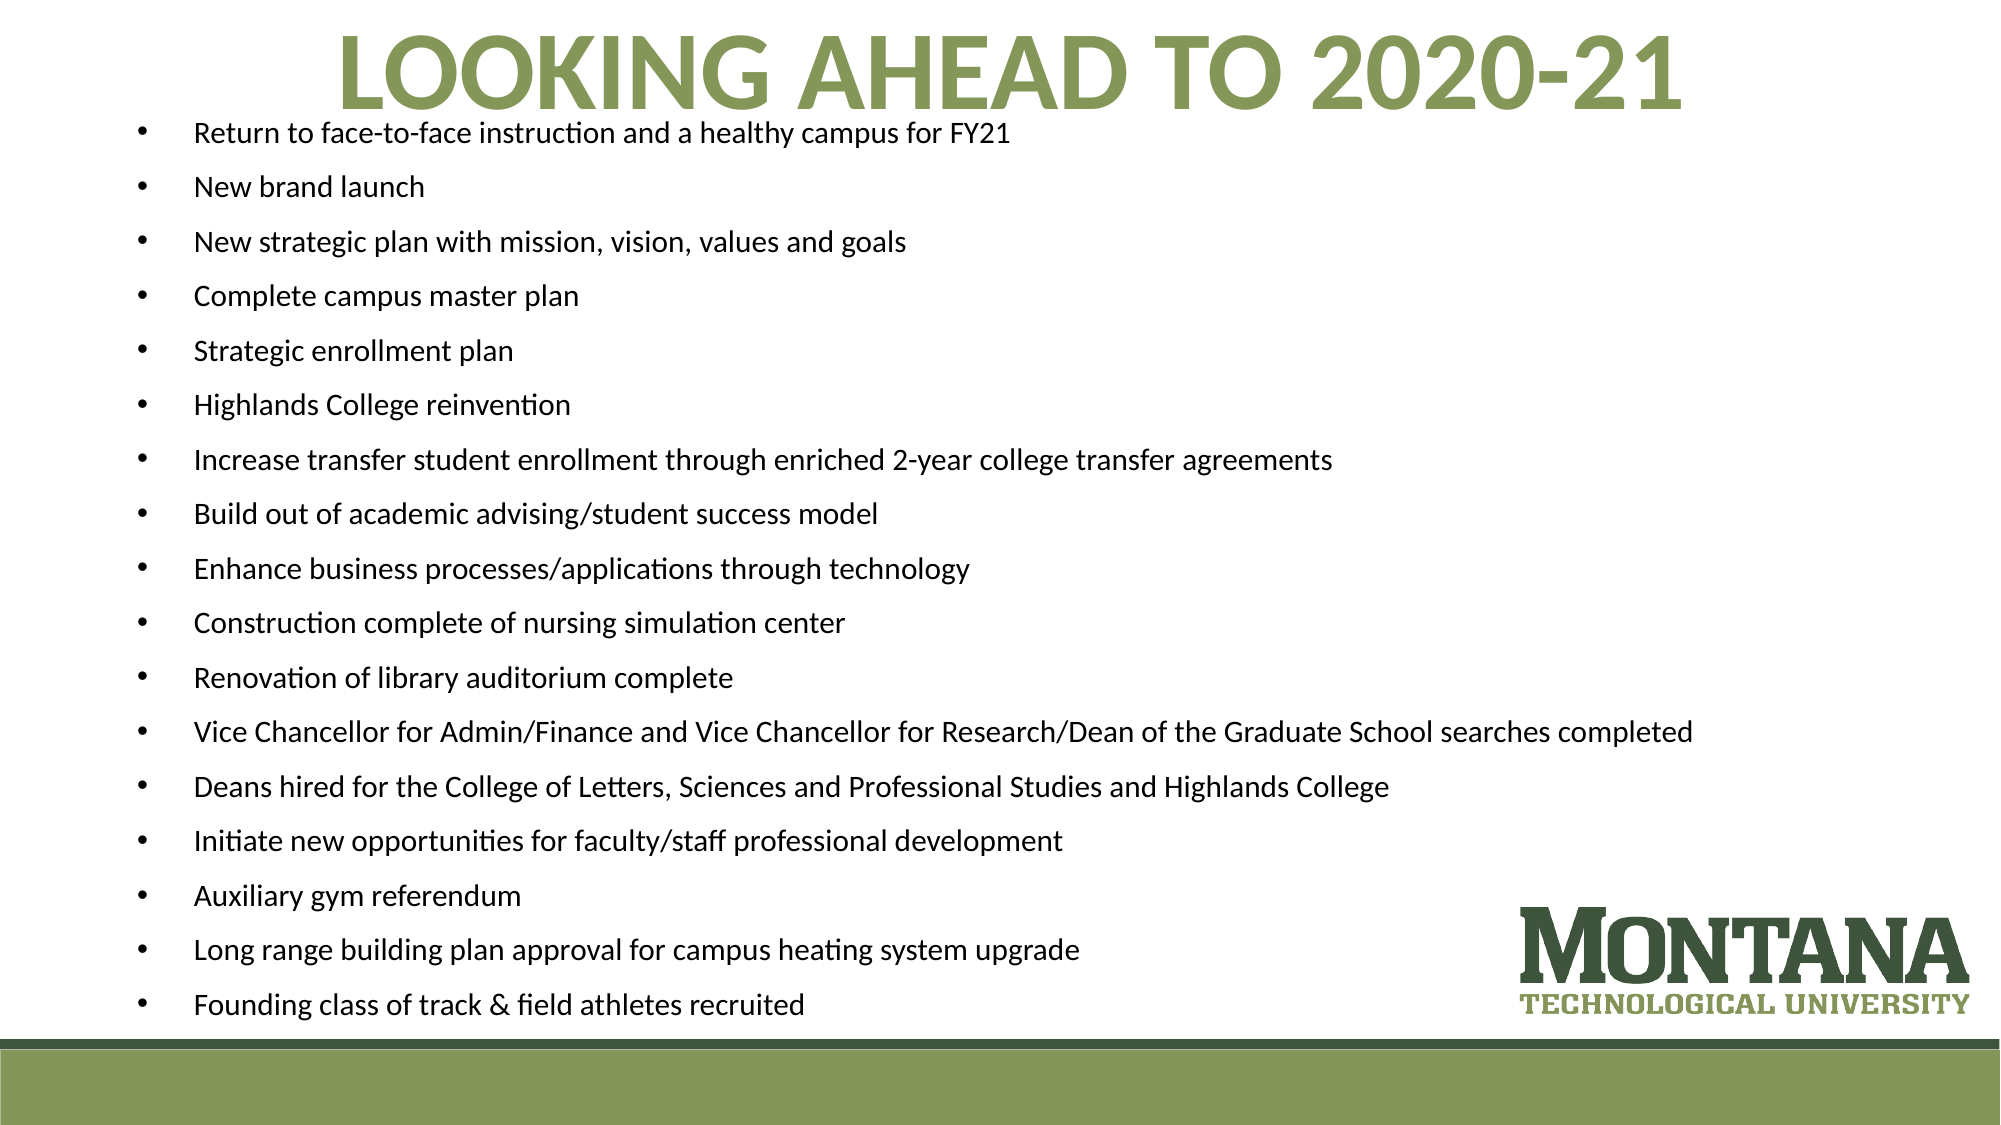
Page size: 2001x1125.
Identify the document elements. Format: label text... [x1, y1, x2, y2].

picture [1848, 887, 1970, 1014]
title LOOKING AHEAD TO 2020-21 [149, 0, 1875, 147]
list Return to face-to-face instruction and a healthy campus for FY21 New brand launch New strategic plan with mission, vision, values and goals Complete campus master plan Strategic enrollment plan Highlands College reinvention Increase transfer student enrollment through enriched 2-year college transfer agreements Build out of academic advising/student success model Enhance business processes/applications through technology Construction complete of nursing simulation center Renovation of library auditorium complete Vice Chancellor for Admin/Finance and Vice Chancellor for Research/Dean of the Graduate School searches completed Deans hired for the College of Letters, Sciences and Professional Studies and Highlands College Initiate new opportunities for faculty/staff professional development Auxiliary gym referendum Long range building plan approval for campus heating system upgrade Founding class of track & field athletes recruited [122, 108, 1848, 1026]
